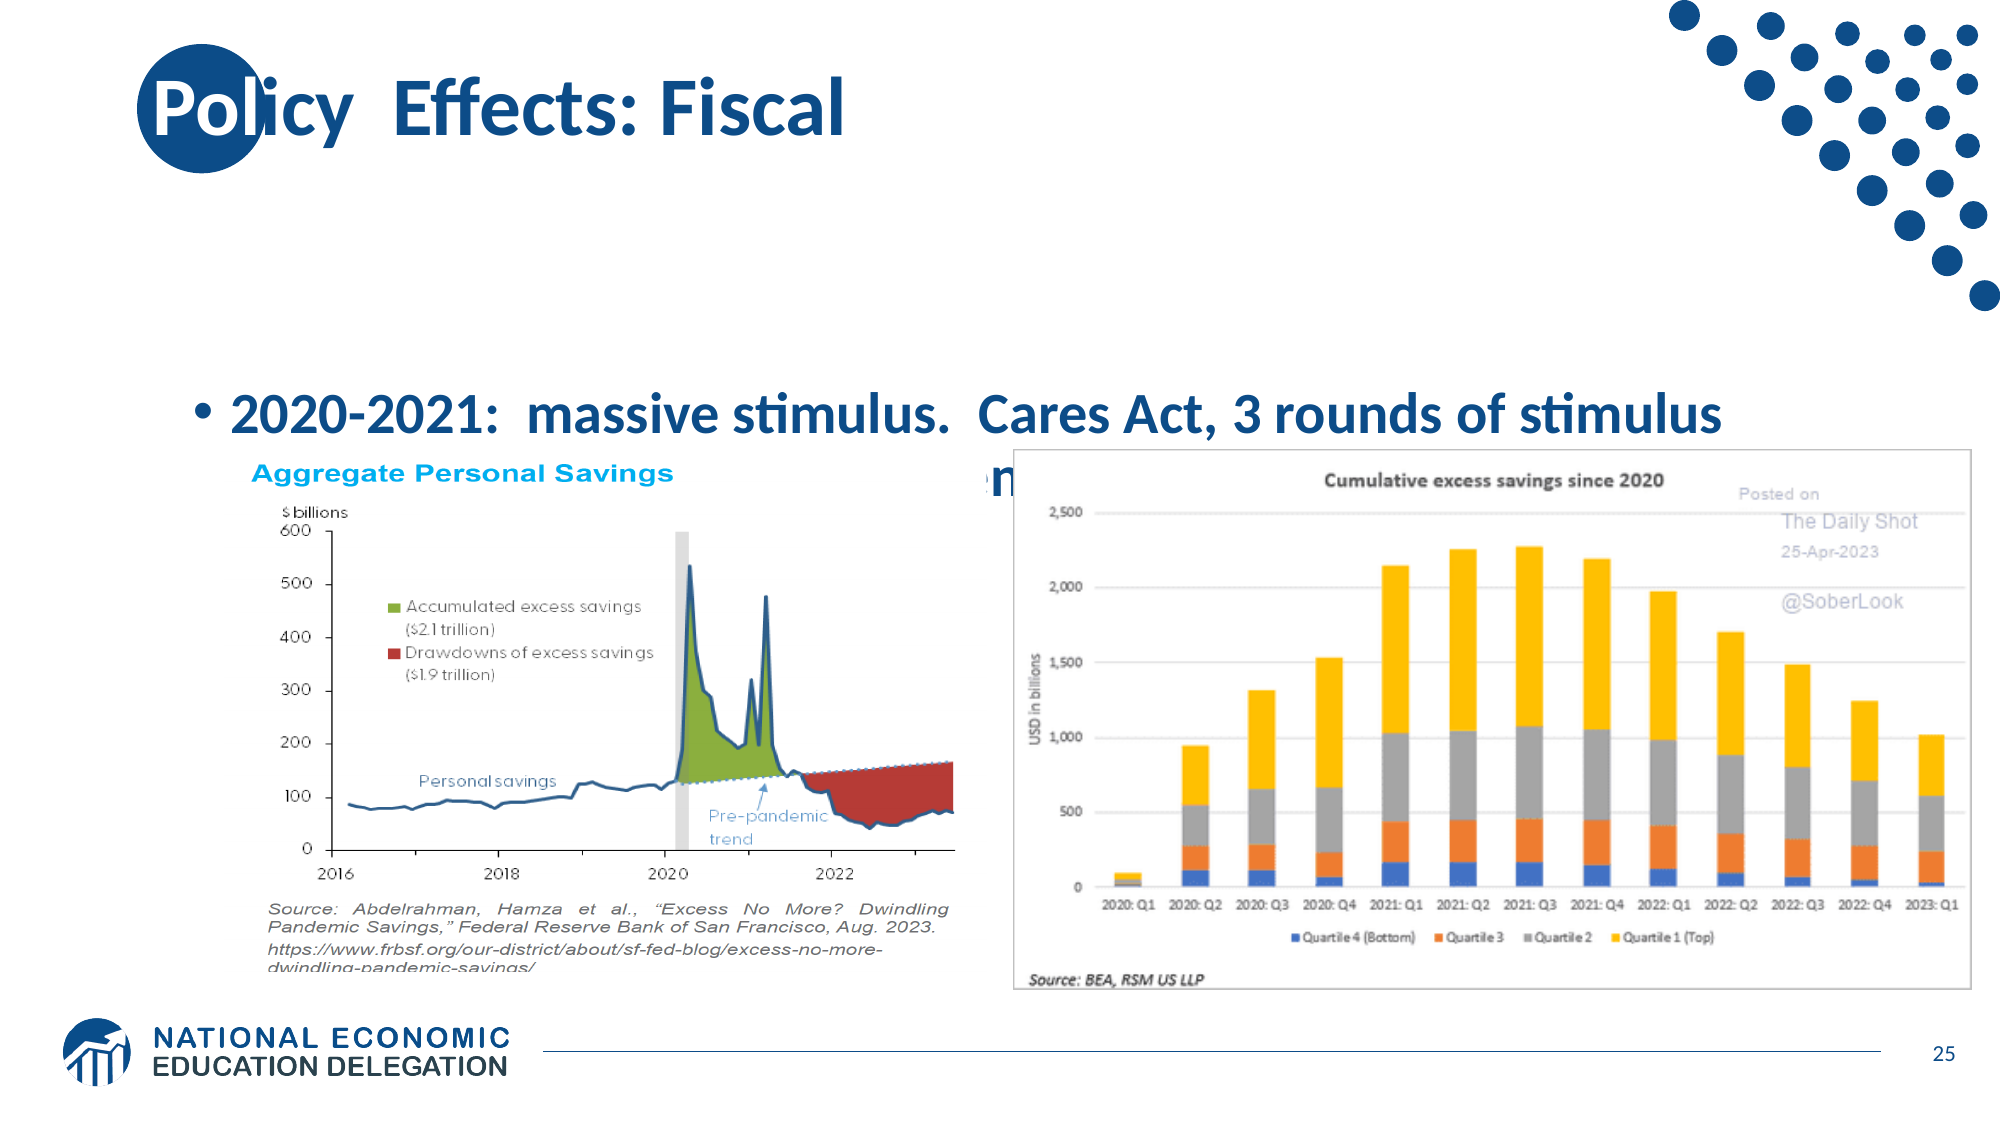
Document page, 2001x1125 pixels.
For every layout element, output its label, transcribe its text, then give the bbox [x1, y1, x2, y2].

title Policy Effects: Fiscal [137, 0, 1863, 218]
picture [1013, 449, 1972, 990]
list 2020-2021: massive stimulus. Cares Act, 3 rounds of stimulus checks, expanded unemployment benefits, Payroll Protection Loans. [177, 284, 1903, 999]
picture [224, 449, 987, 972]
picture [55, 1013, 520, 1091]
slide_number 25 [1521, 1022, 1972, 1082]
